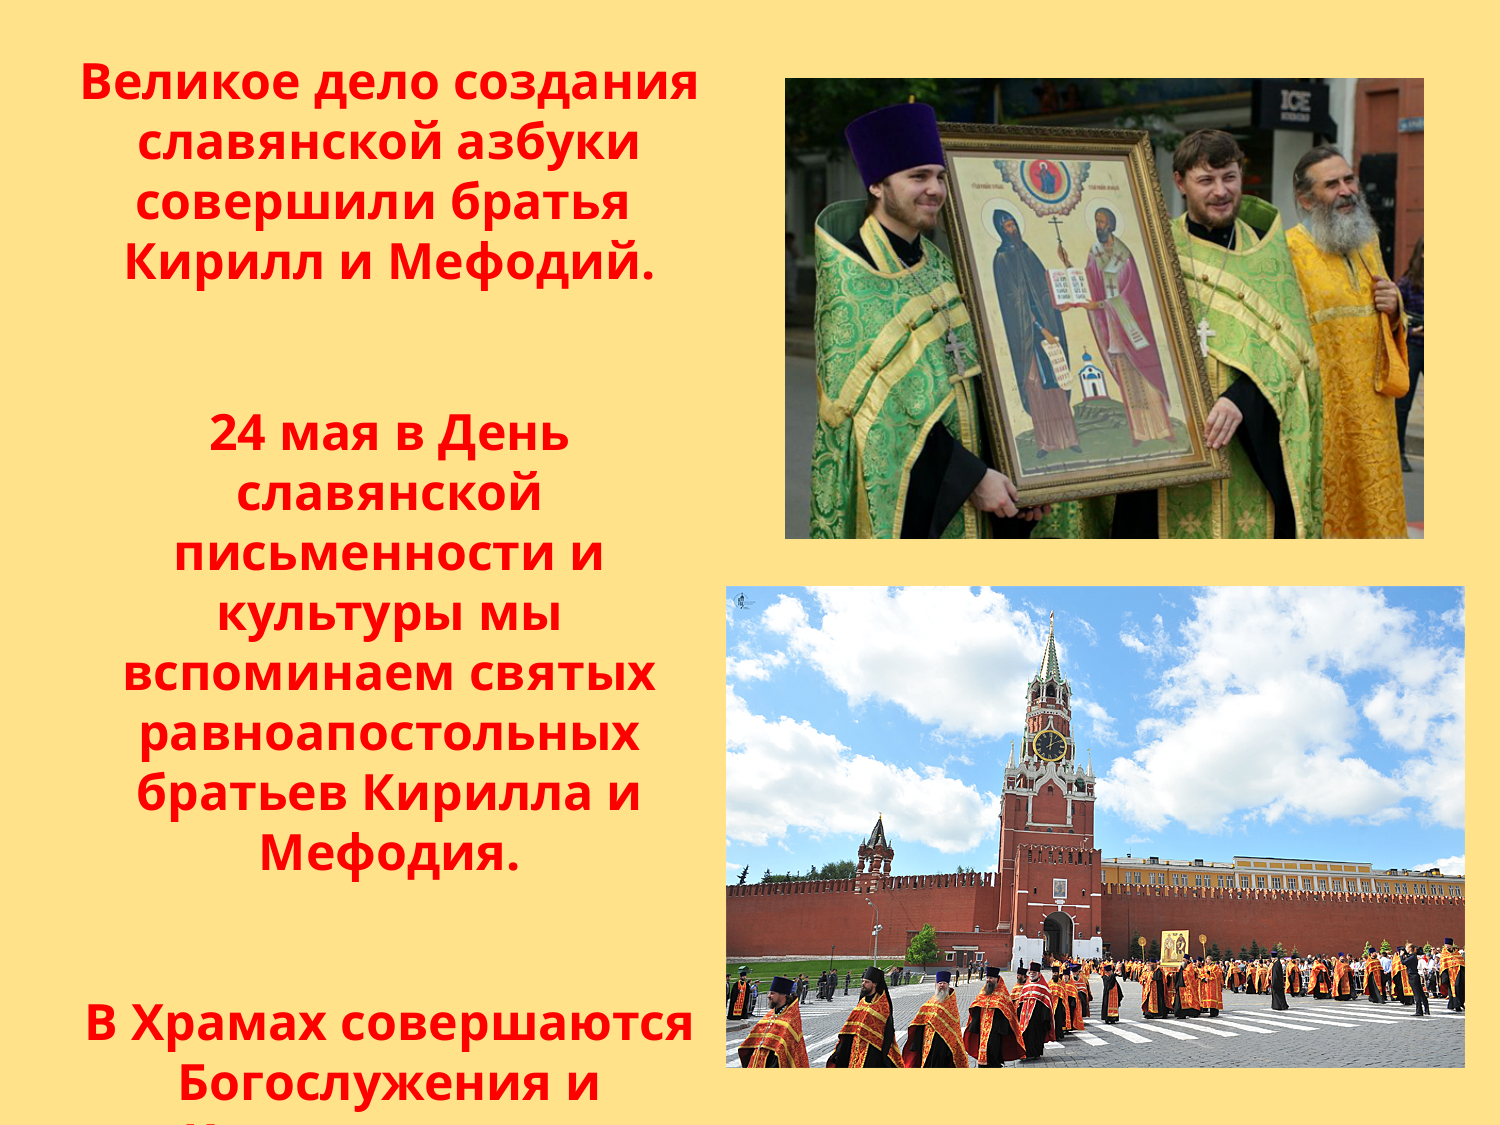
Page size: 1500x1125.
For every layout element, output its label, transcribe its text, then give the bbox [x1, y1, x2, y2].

picture [726, 585, 1465, 1068]
picture [785, 77, 1424, 539]
text_box Великое дело создания славянской азбуки совершили братья Кирилл и Мефодий. 24 мая в День славянской письменности и культуры мы вспоминаем святых равноапостольных братьев Кирилла и Мефодия. В Храмах совершаются Богослужения и Крестные ходы. [41, 42, 739, 1125]
